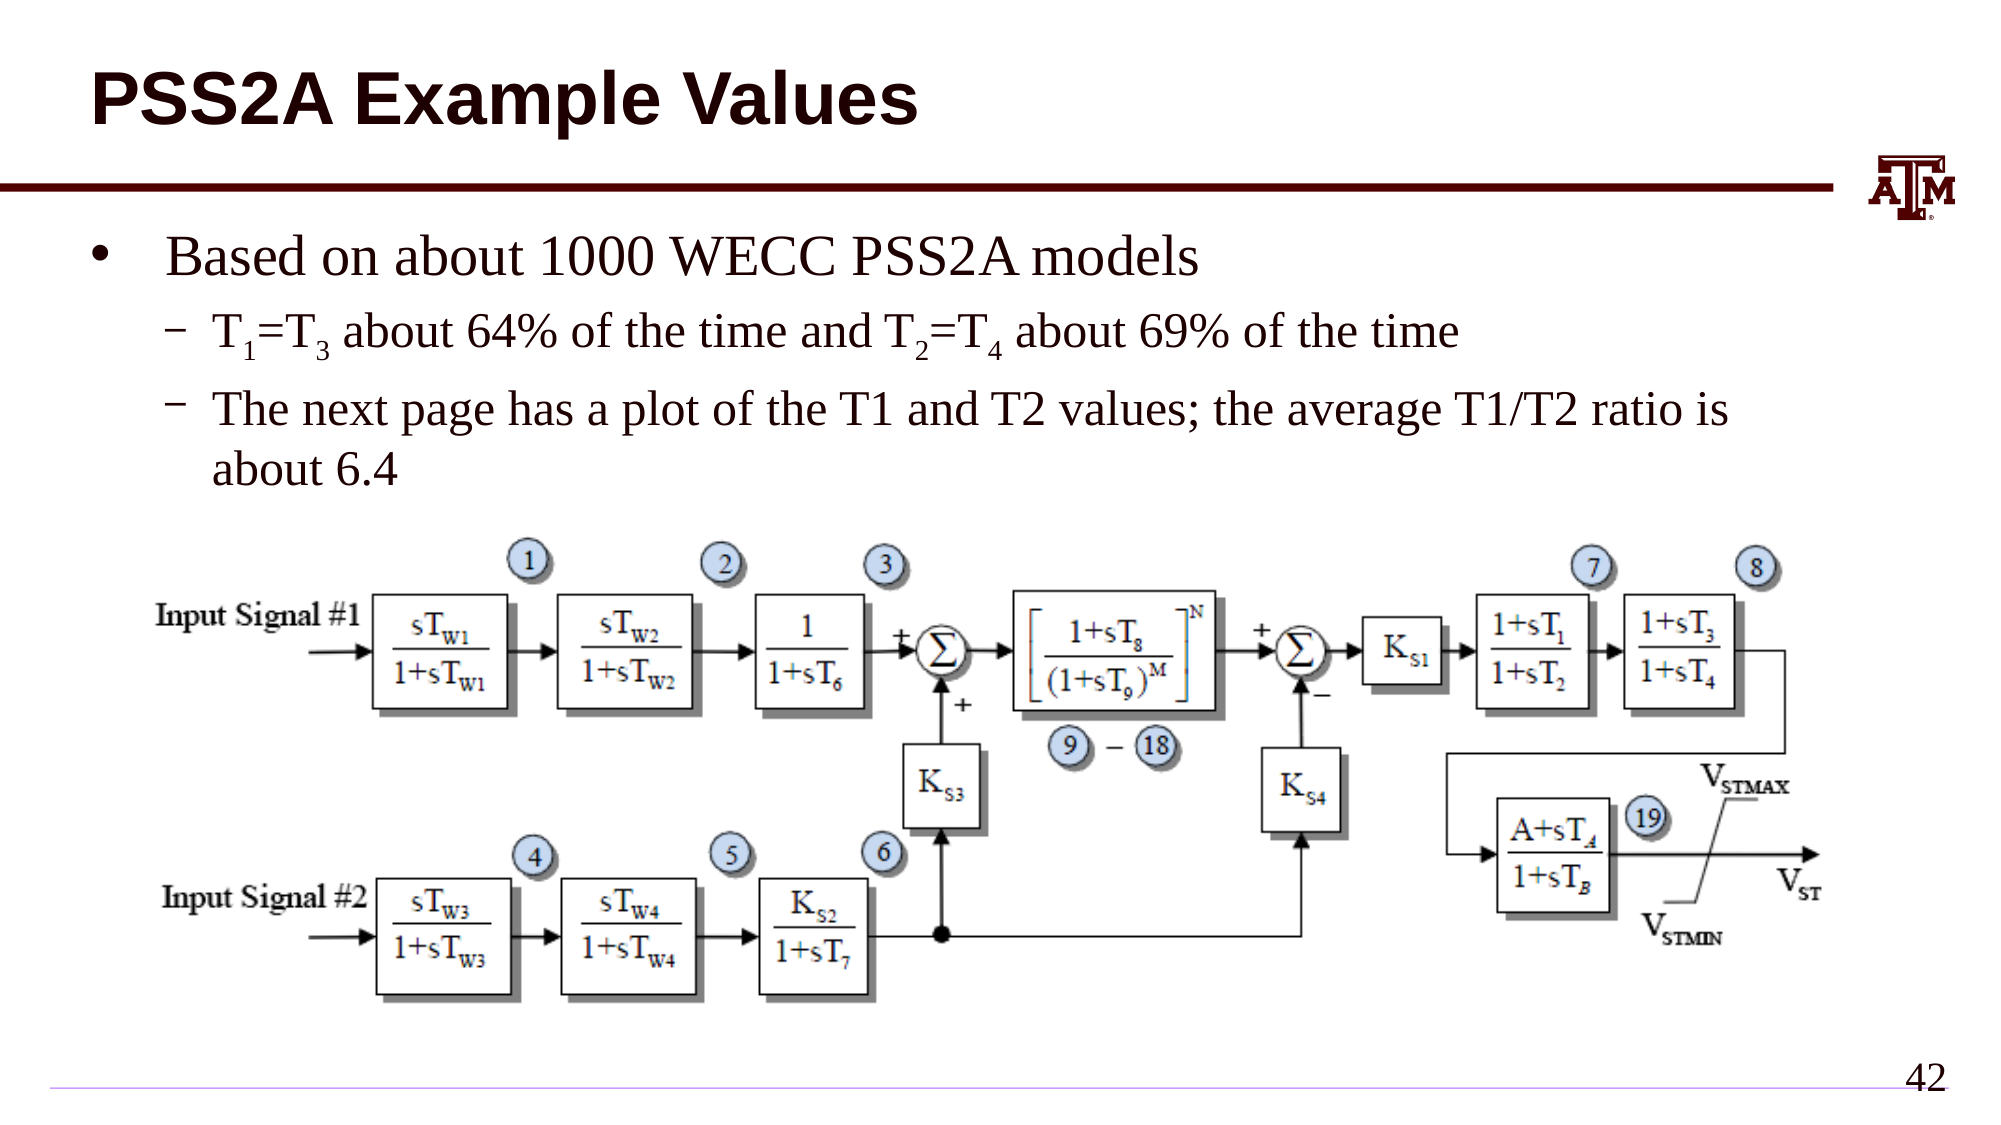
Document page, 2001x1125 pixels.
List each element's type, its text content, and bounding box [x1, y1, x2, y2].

title PSS2A Example Values [74, 12, 1909, 188]
picture [137, 512, 1876, 1051]
list Based on about 1000 WECC PSS2A models T1=T3 about 64% of the time and T2=T4 about 69% of the time The next page has a plot of the T1 and T2 values; the average T1/T2 ratio is about 6.4 [74, 209, 1751, 338]
picture [1856, 137, 1967, 238]
slide_number 41 [1824, 1037, 1963, 1113]
